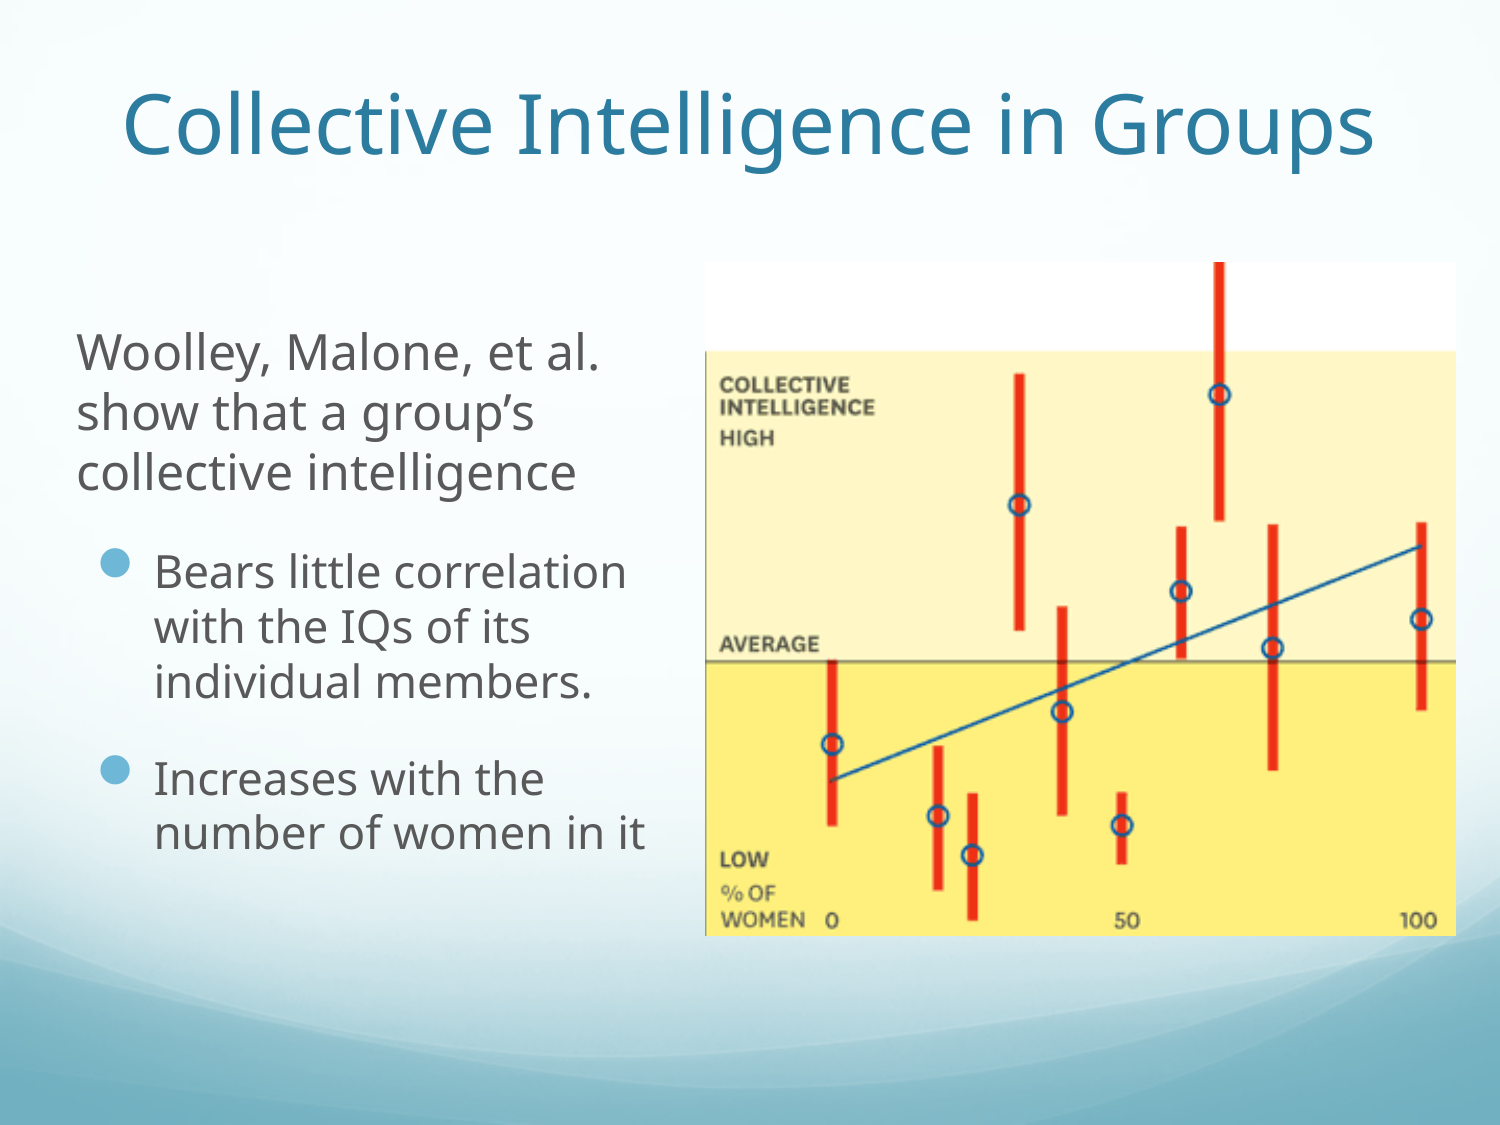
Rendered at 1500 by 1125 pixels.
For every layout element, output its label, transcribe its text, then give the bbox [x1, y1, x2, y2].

list Woolley, Malone, et al. show that a group’s collective intelligence Bears little correlation with the IQs of its individual members. Increases with the number of women in it [61, 313, 675, 1015]
picture [704, 261, 1456, 936]
title Collective Intelligence in Groups [89, 17, 1410, 180]
